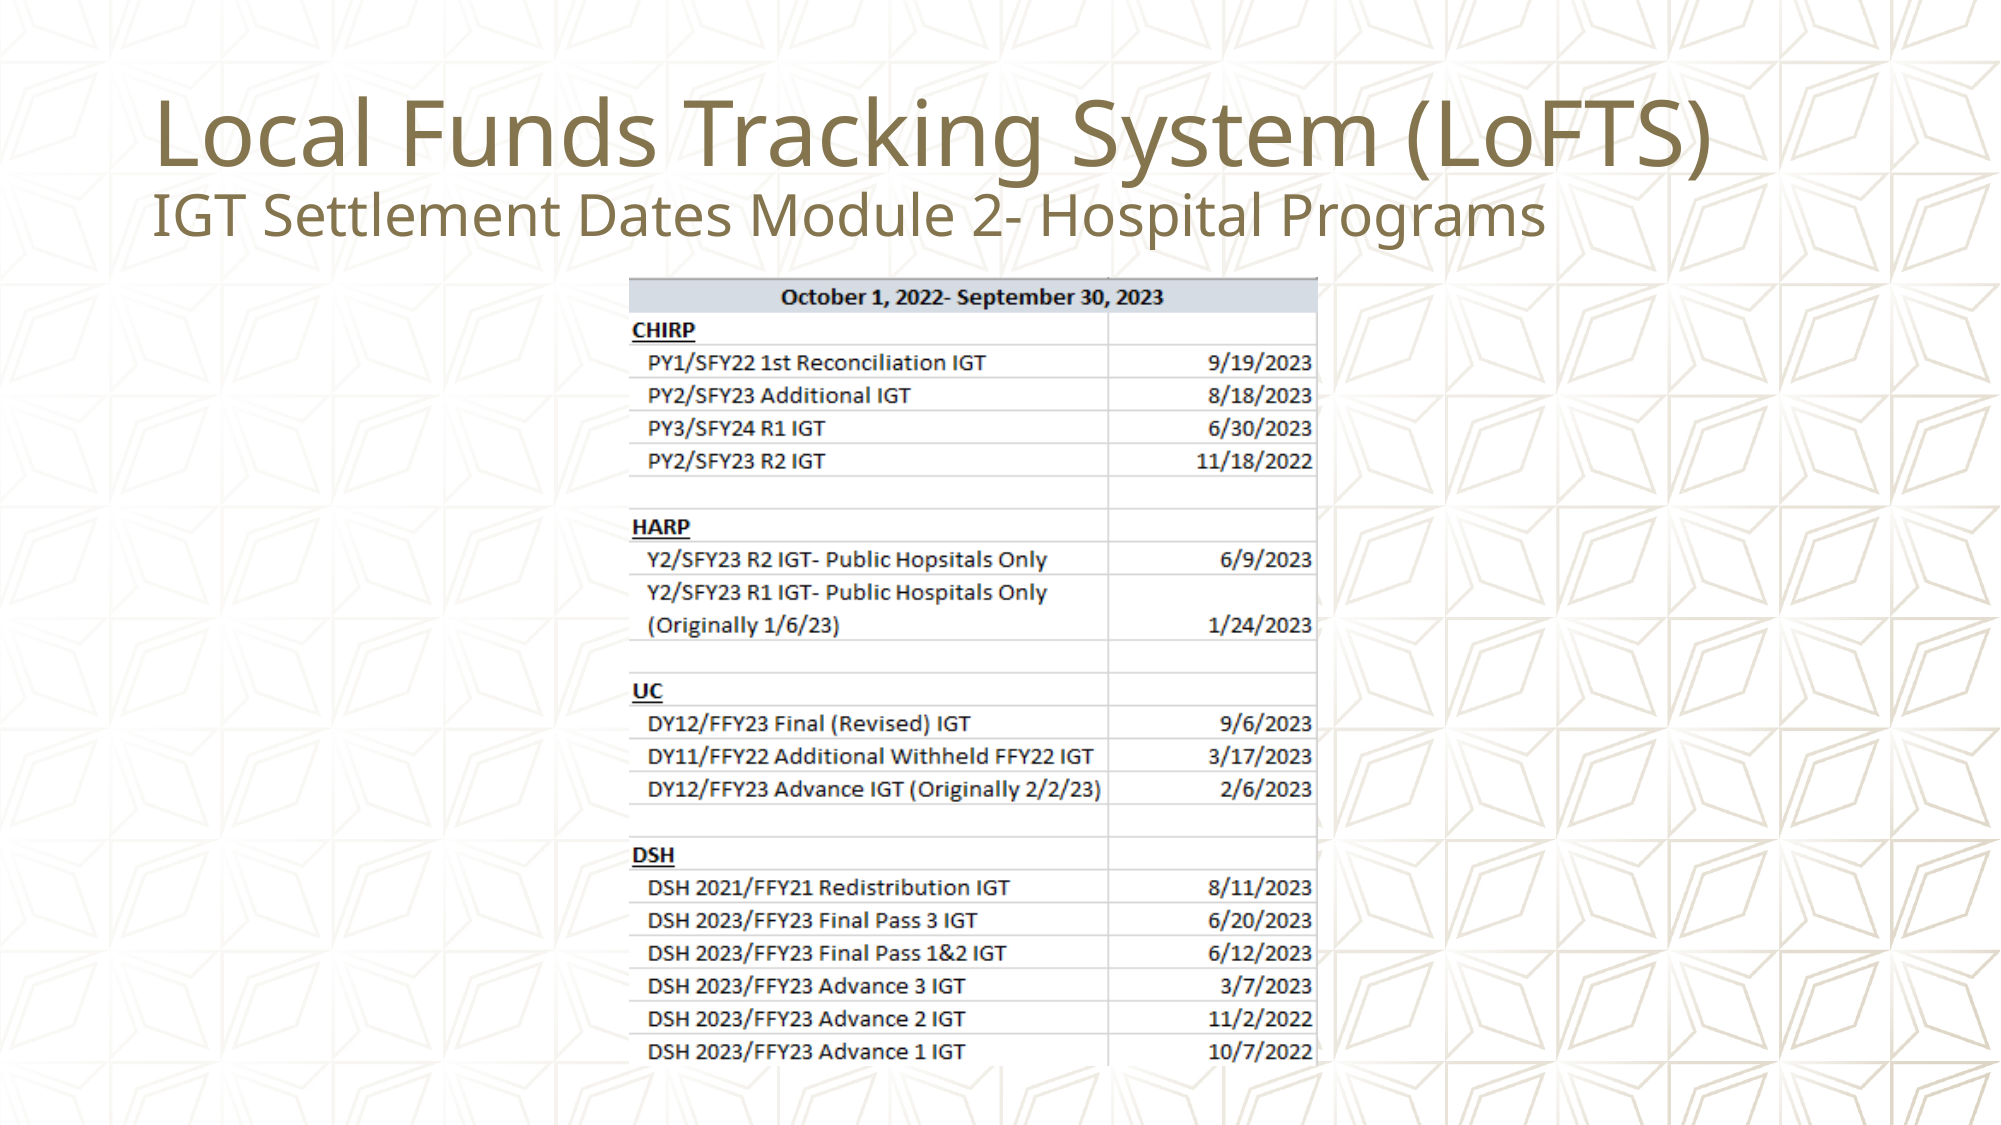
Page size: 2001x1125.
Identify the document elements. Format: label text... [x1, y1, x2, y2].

list [137, 249, 1863, 1066]
picture [0, 0, 2001, 1125]
title Local Funds Tracking System (LoFTS) IGT Settlement Dates Module 2- Hospital Programs [137, 59, 1863, 249]
